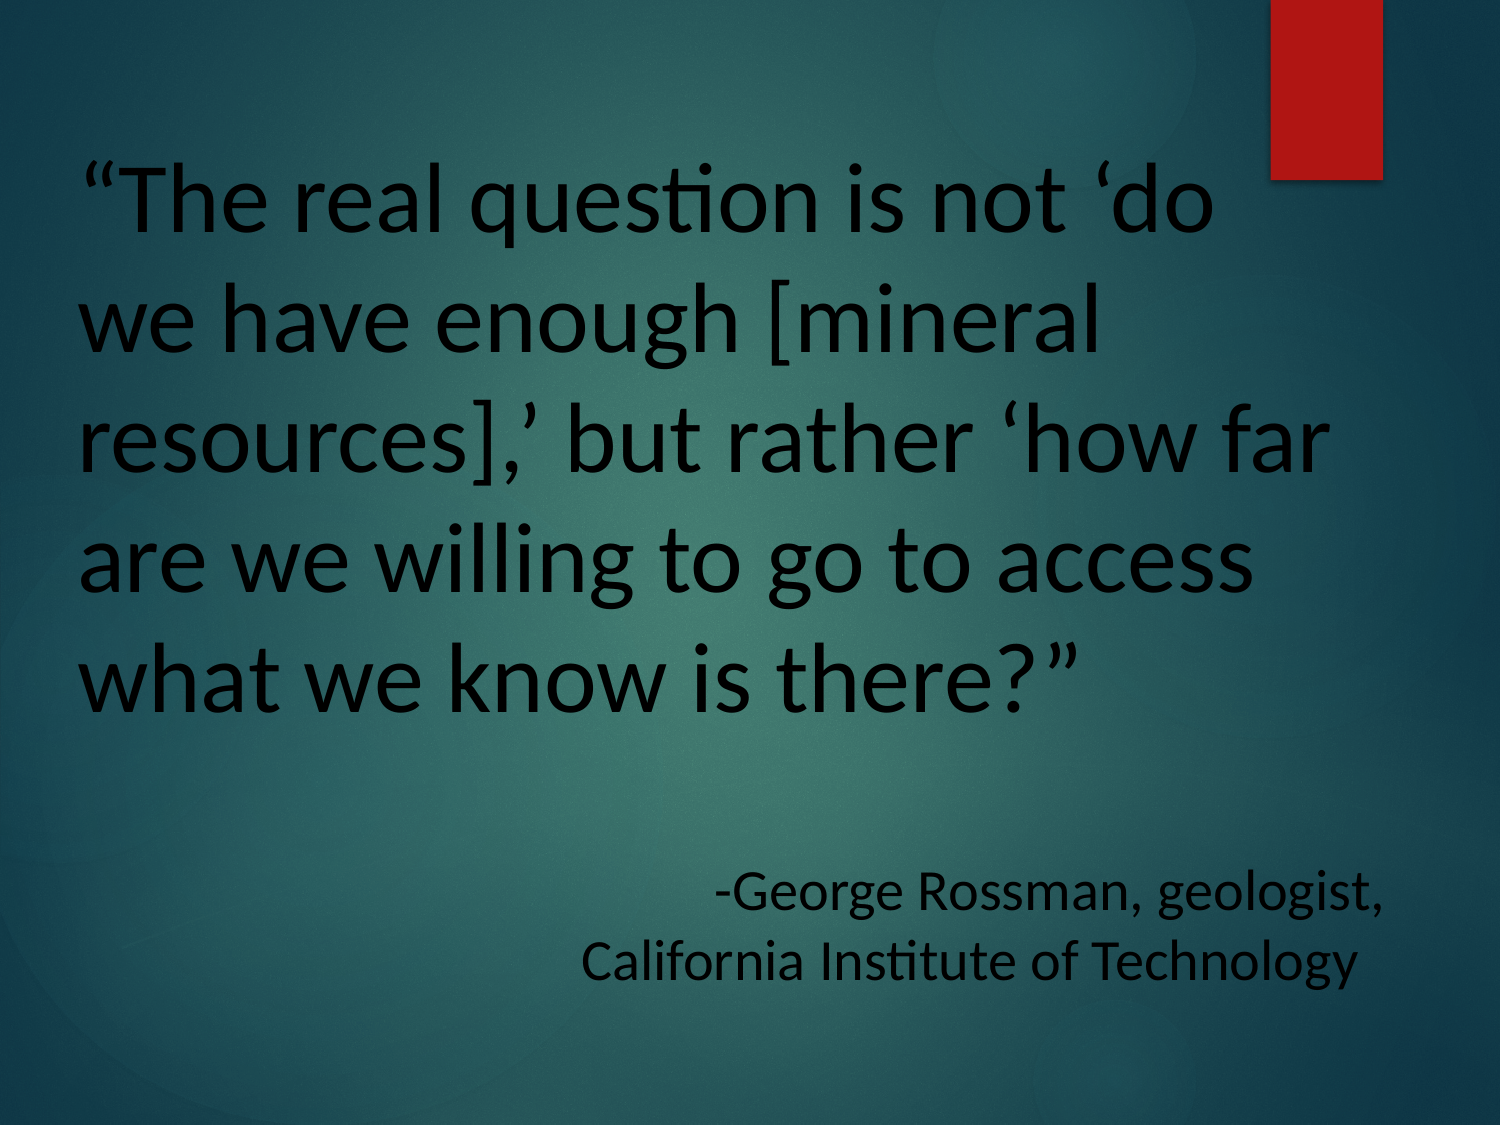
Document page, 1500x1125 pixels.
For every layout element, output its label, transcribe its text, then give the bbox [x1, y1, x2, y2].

text_box “The real question is not ‘do we have enough [mineral resources],’ but rather ‘how far are we willing to go to access what we know is there?” -George Rossman, geologist, California Institute of Technology [62, 124, 1400, 1000]
